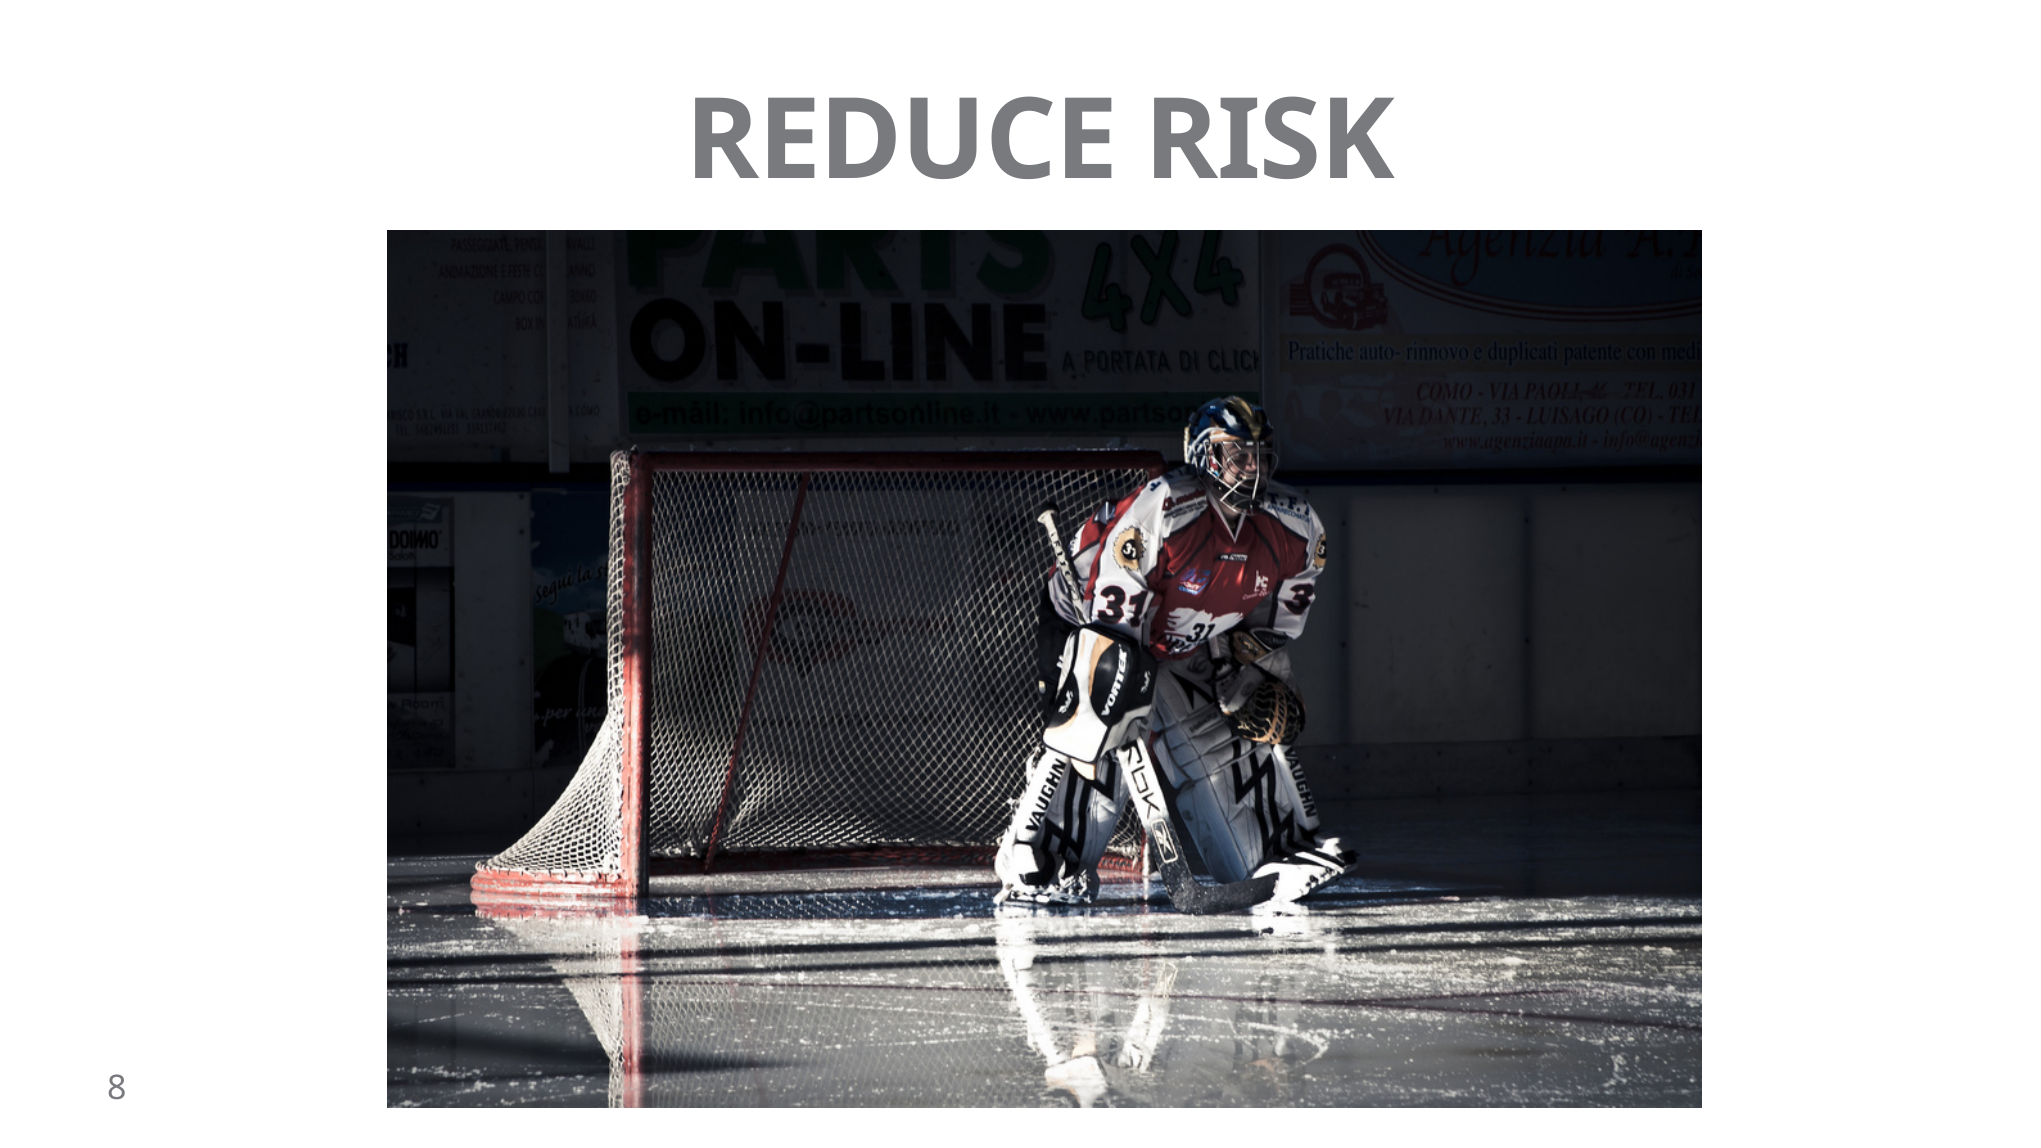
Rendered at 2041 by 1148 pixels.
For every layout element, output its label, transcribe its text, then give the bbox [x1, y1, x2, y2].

picture [387, 230, 1702, 1108]
slide_number 8 [87, 1070, 181, 1108]
text_box REDUCE RISK [685, 65, 1396, 201]
